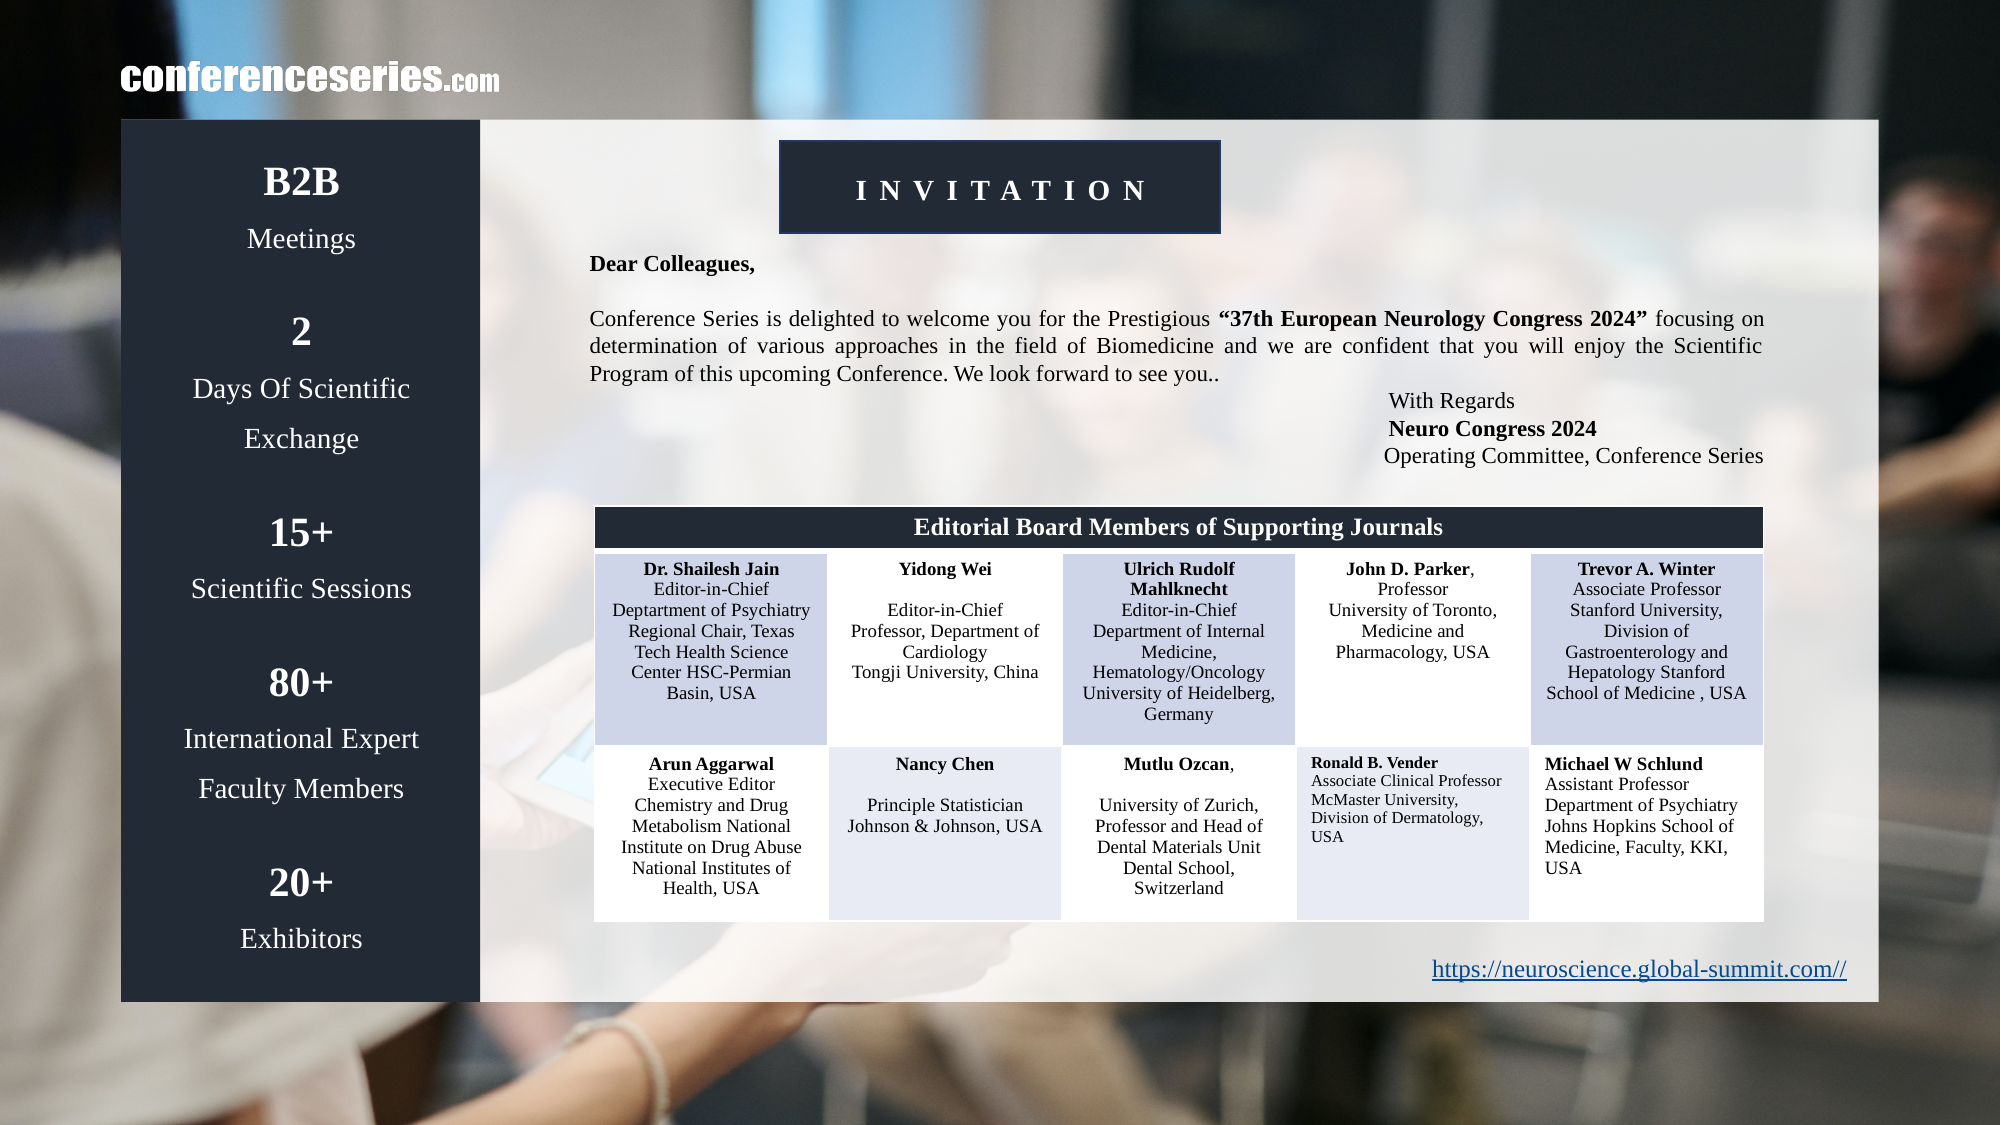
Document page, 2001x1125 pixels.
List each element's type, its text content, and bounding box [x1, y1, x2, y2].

text_box https://neuroscience.global-summit.com// [1111, 930, 1863, 1035]
table_cell Michael W Schlund Assistant Professor Department of Psychiatry Johns Hopkins School of Medicine, Faculty, KKI, USA [1531, 747, 1763, 920]
text_box INVITATION [780, 164, 1220, 214]
picture [121, 49, 499, 92]
table_header Editorial Board Members of Supporting Journals [595, 507, 1763, 548]
table_cell Arun Aggarwal Executive Editor Chemistry and Drug Metabolism National Institute on Drug Abuse National Institutes of Health, USA [595, 747, 827, 920]
text_box [779, 140, 1221, 234]
table_cell Ronald B. Vender Associate Clinical Professor McMaster University, Division of Dermatology, USA [1297, 747, 1529, 920]
table_cell Trevor A. Winter Associate Professor Stanford University, Division of Gastroenterology and Hepatology Stanford School of Medicine , USA [1531, 554, 1763, 745]
text_box B2B Meetings 2 Days Of Scientific Exchange 15+ Scientific Sessions 80+ International Expert Faculty Members 20+ Exhibitors [149, 146, 454, 962]
table_cell Mutlu Ozcan, University of Zurich, Professor and Head of Dental Materials Unit Dental School, Switzerland [1063, 747, 1295, 920]
table_cell Ulrich Rudolf Mahlknecht Editor-in-Chief Department of Internal Medicine, Hematology/Oncology University of Heidelberg, Germany [1063, 554, 1295, 745]
table_cell Nancy Chen Principle Statistician Johnson & Johnson, USA [829, 747, 1061, 920]
text_box [481, 119, 1880, 1003]
text_box [120, 119, 481, 1003]
text_box [0, 0, 2000, 1125]
table_cell John D. Parker, Professor University of Toronto, Medicine and Pharmacology, USA [1297, 554, 1529, 745]
text_box Dear Colleagues, Conference Series is delighted to welcome you for the Prestigious “37th European Neurology Congress 2024” focusing on determination of various approaches in the field of Biomedicine and we are confident that you will enjoy the Scientific Program of this upcoming Conference. We look forward to see you.. With Regards Neuro Congress 2024 Operating Committee, Conference Series [574, 241, 1780, 476]
table_cell Yidong Wei Editor-in-Chief Professor, Department of Cardiology Tongji University, China [829, 554, 1061, 745]
table_cell Dr. Shailesh Jain Editor-in-Chief Deptartment of Psychiatry Regional Chair, Texas Tech Health Science Center HSC-Permian Basin, USA [595, 554, 827, 745]
